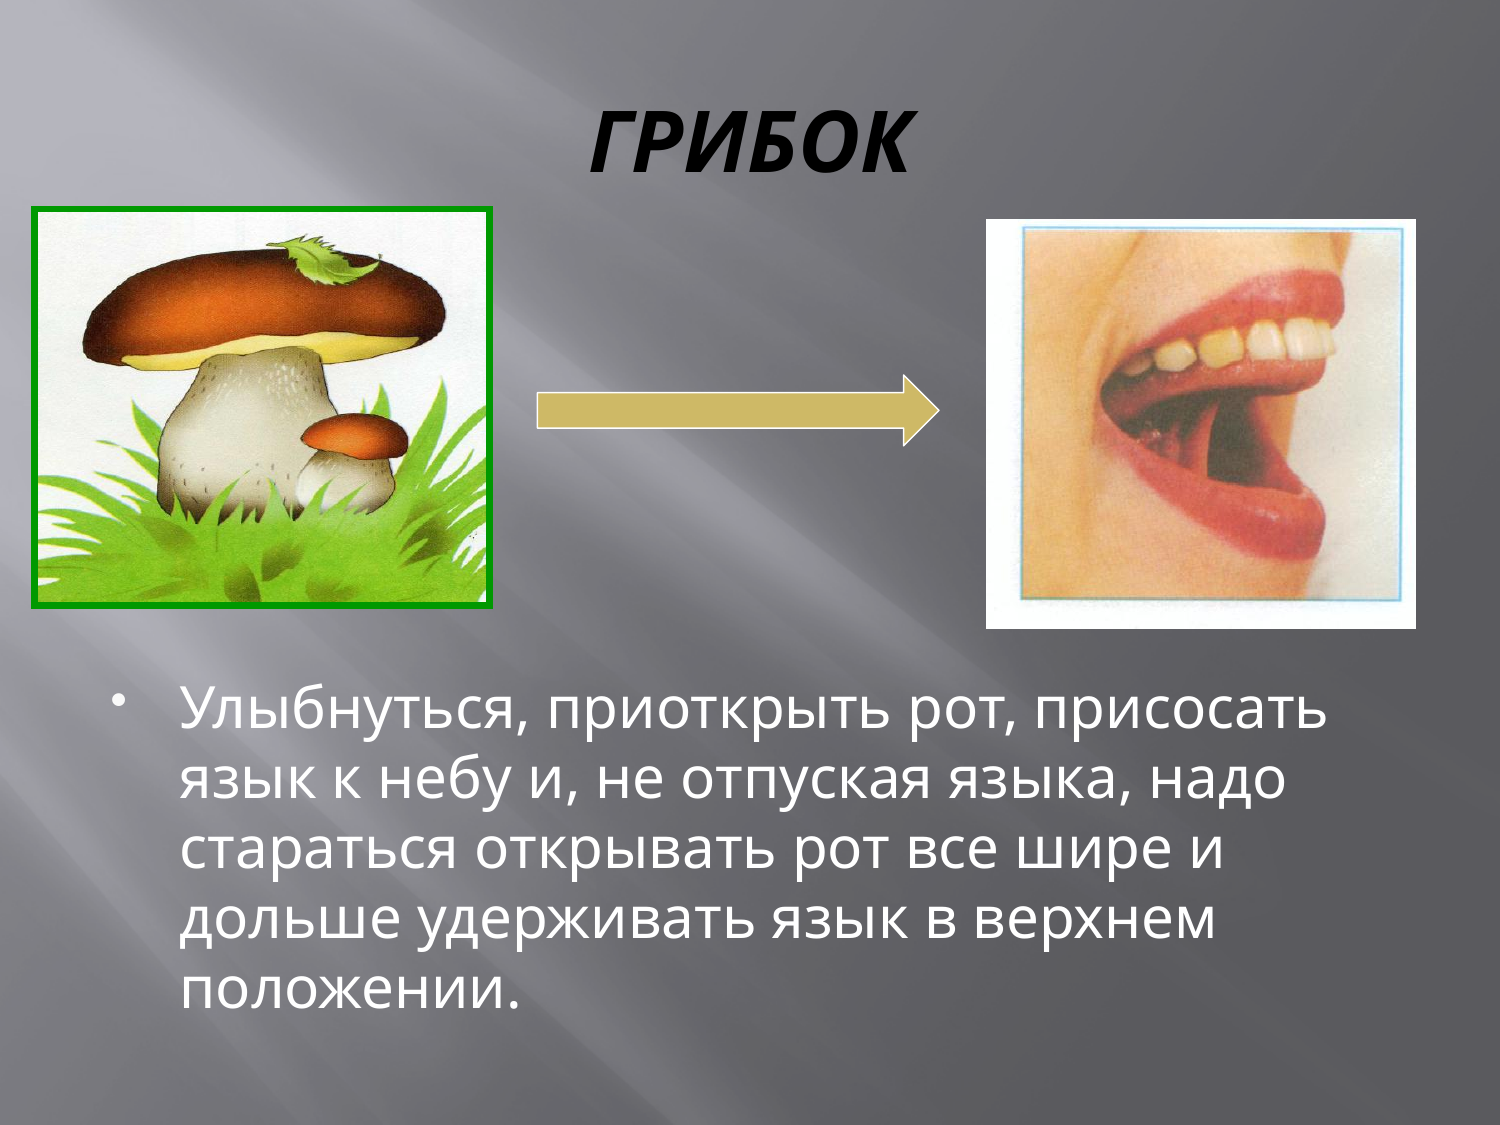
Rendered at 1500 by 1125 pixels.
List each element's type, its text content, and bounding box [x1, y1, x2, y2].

text_box [537, 375, 940, 446]
title ГРИБОК [75, 45, 1425, 233]
picture [985, 219, 1416, 629]
list Улыбнуться, приоткрыть рот, присосать язык к небу и, не отпуская языка, надо стараться открывать рот все шире и дольше удерживать язык в верхнем положении. [75, 662, 1425, 1035]
picture [37, 212, 487, 603]
